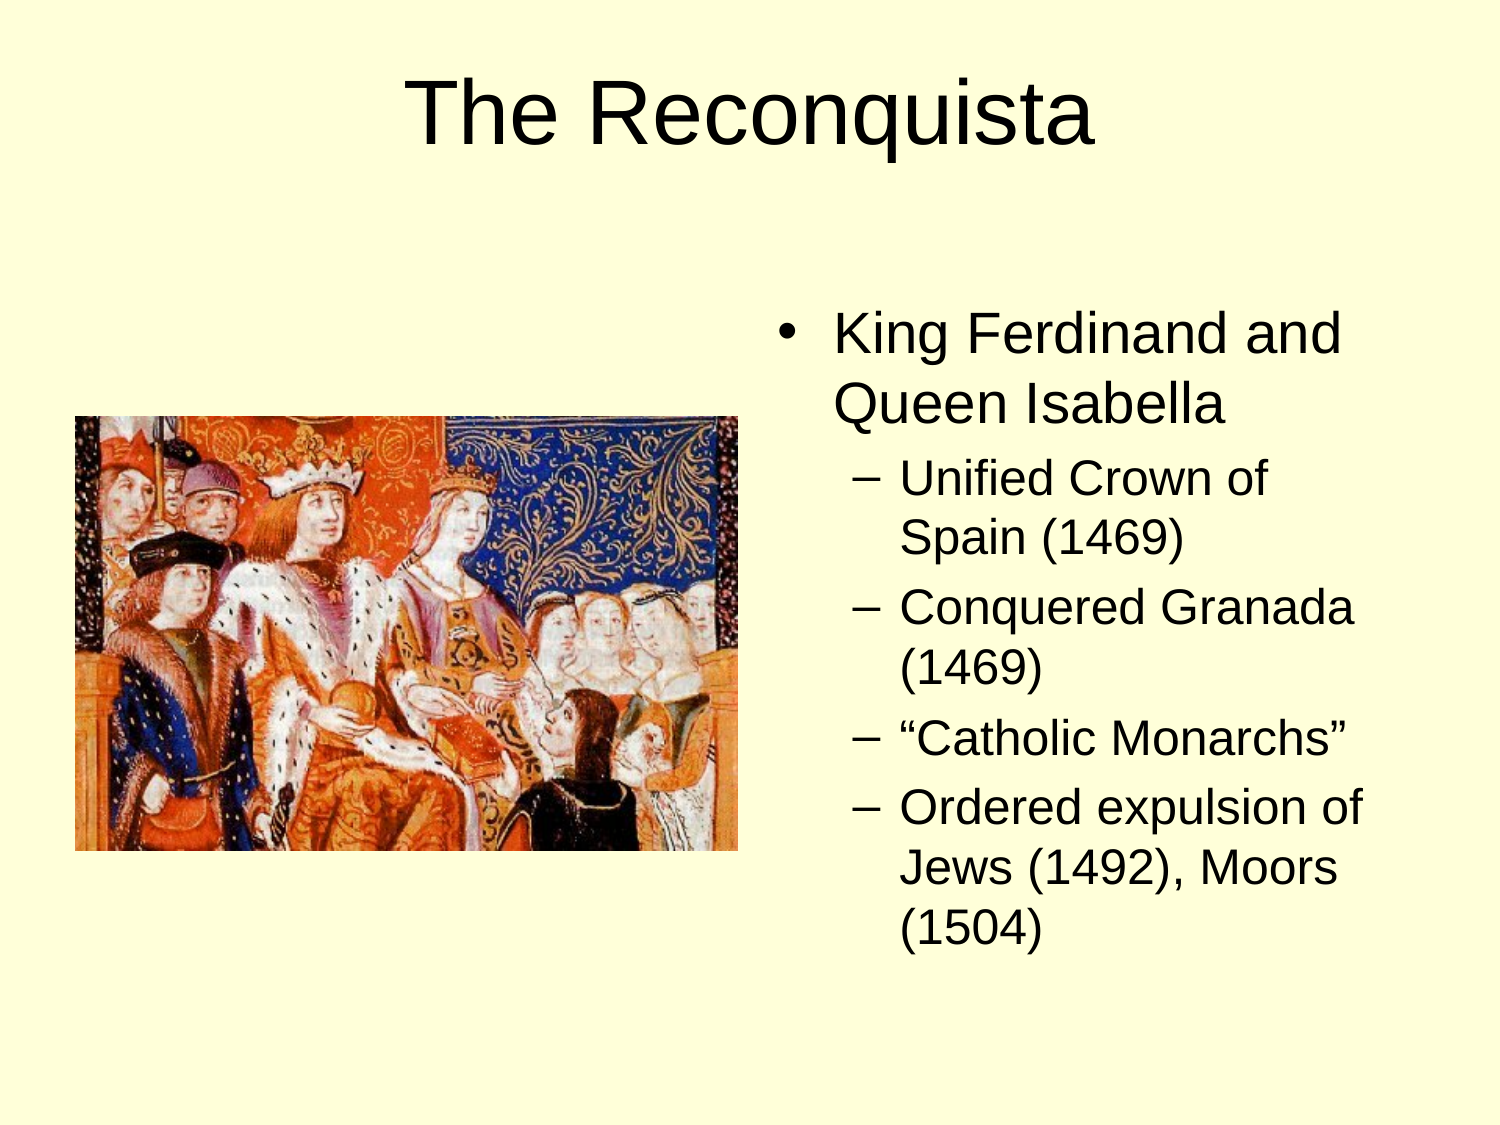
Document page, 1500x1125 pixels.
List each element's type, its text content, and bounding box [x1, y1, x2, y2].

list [74, 416, 738, 851]
list King Ferdinand and Queen Isabella Unified Crown of Spain (1469) Conquered Granada (1469) “Catholic Monarchs” Ordered expulsion of Jews (1492), Moors (1504) [762, 287, 1425, 1030]
title The Reconquista [75, 45, 1425, 233]
